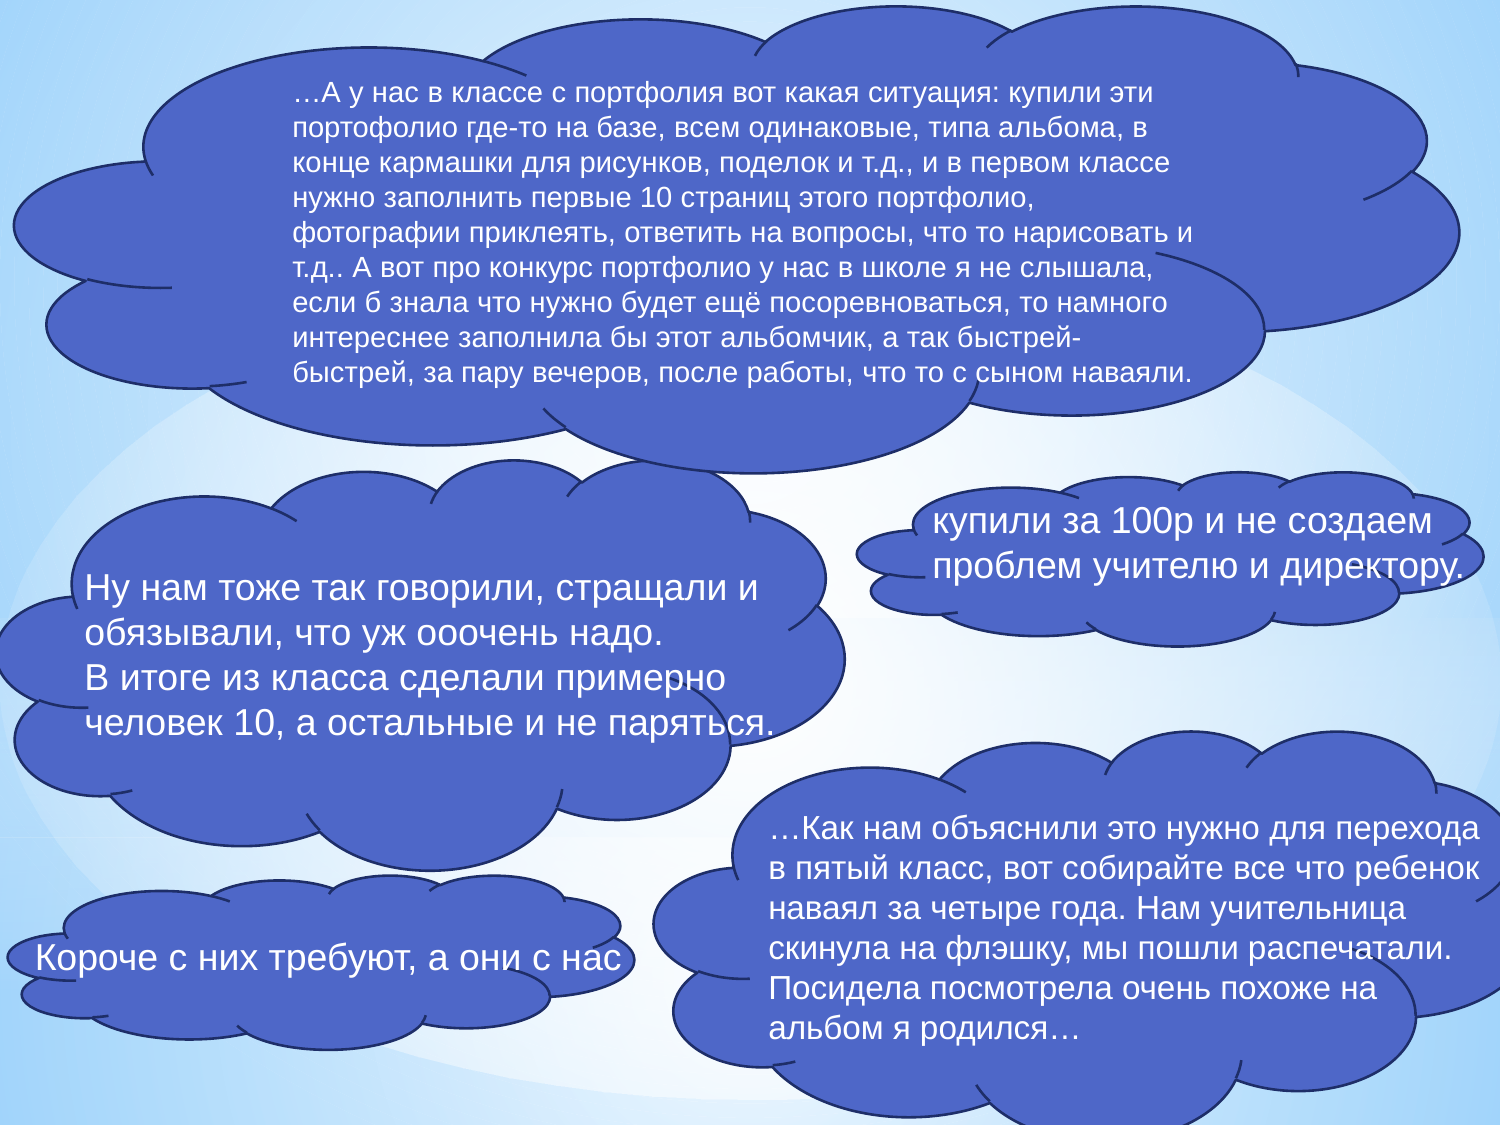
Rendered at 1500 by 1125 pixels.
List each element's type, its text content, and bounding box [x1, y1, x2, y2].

text_box [820, 606, 847, 712]
text_box [0, 595, 732, 873]
text_box [20, 986, 610, 1052]
text_box …Как нам объяснили это нужно для перехода в пятый класс, вот собирайте все что ребенок наваял за четыре года. Нам учительница скинула на флэшку, мы пошли распечатали. Посидела посмотрела очень похоже на альбом я родился… [753, 798, 1500, 1054]
text_box [1065, 470, 1410, 488]
text_box купили за 100р и не создаем проблем учителю и директору. [917, 488, 1500, 593]
text_box [77, 459, 828, 604]
text_box [6, 941, 20, 974]
text_box [763, 730, 1481, 798]
text_box [855, 512, 1419, 648]
text_box Короче с них требуют, а они с нас [20, 925, 637, 986]
text_box …А у нас в классе с портфолия вот какая ситуация: купили эти портофолио где-то на базе, всем одинаковые, типа альбома, в конце кармашки для рисунков, поделок и т.д., и в первом классе нужно заполнить первые 10 страниц этого портфолио, фотографии приклеять, ответить на вопросы, что то нарисовать и т.д.. А вот про конкурс портфолио у нас в школе я не слышала, если б знала что нужно будет ещё посоревноваться, то намного интереснее заполнила бы этот альбомчик, а так быстрей-быстрей, за пару вечеров, после работы, что то с сыном наваяли. [277, 66, 1211, 396]
text_box [652, 807, 1402, 1125]
text_box [12, 5, 1461, 475]
text_box Ну нам тоже так говорили, стращали и обязывали, что уж ооочень надо. В итоге из класса сделали примерно человек 10, а остальные и не паряться. [69, 555, 820, 751]
text_box [62, 874, 622, 925]
